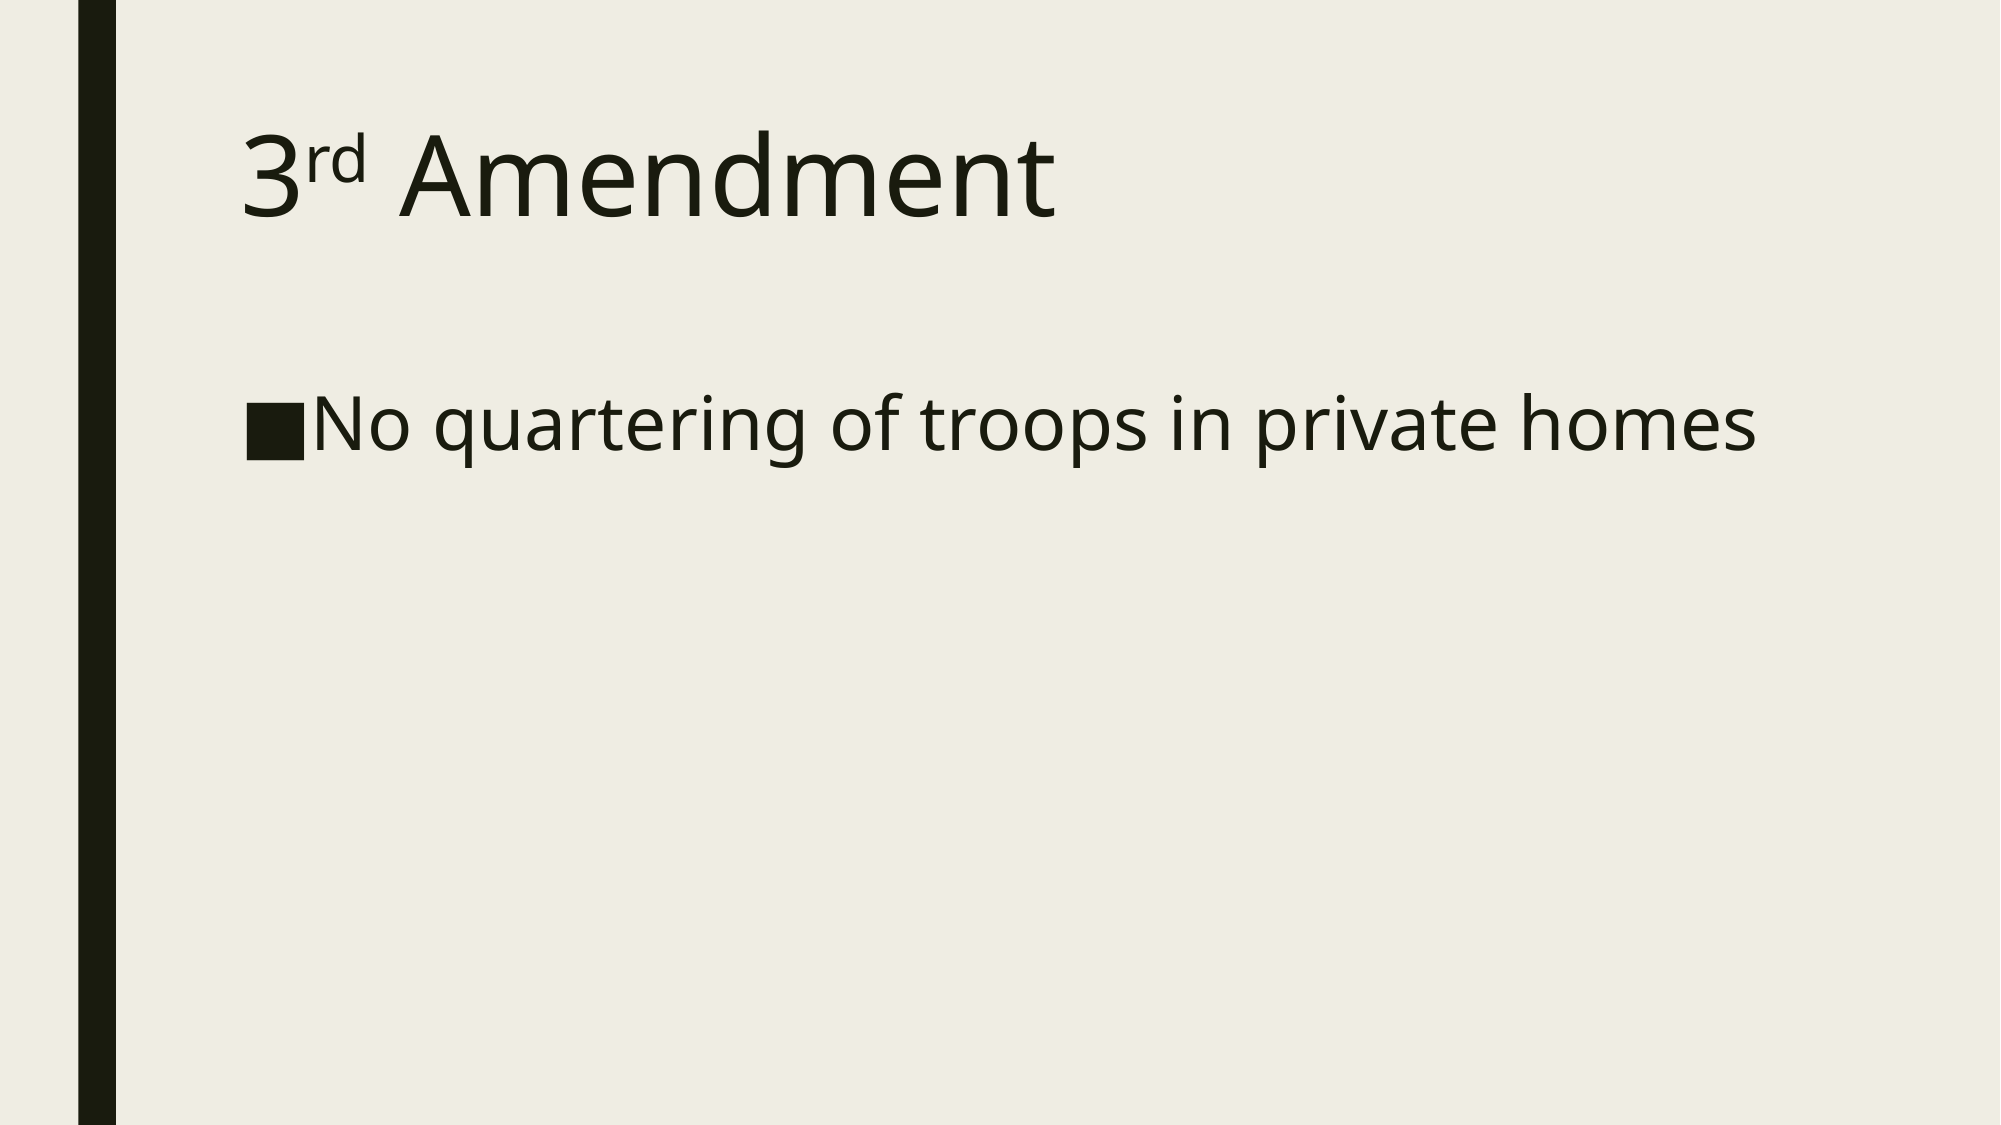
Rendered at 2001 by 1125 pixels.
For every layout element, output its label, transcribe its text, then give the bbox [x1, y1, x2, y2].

list No quartering of troops in private homes [225, 375, 1800, 963]
title 3rd Amendment [225, 112, 1800, 357]
